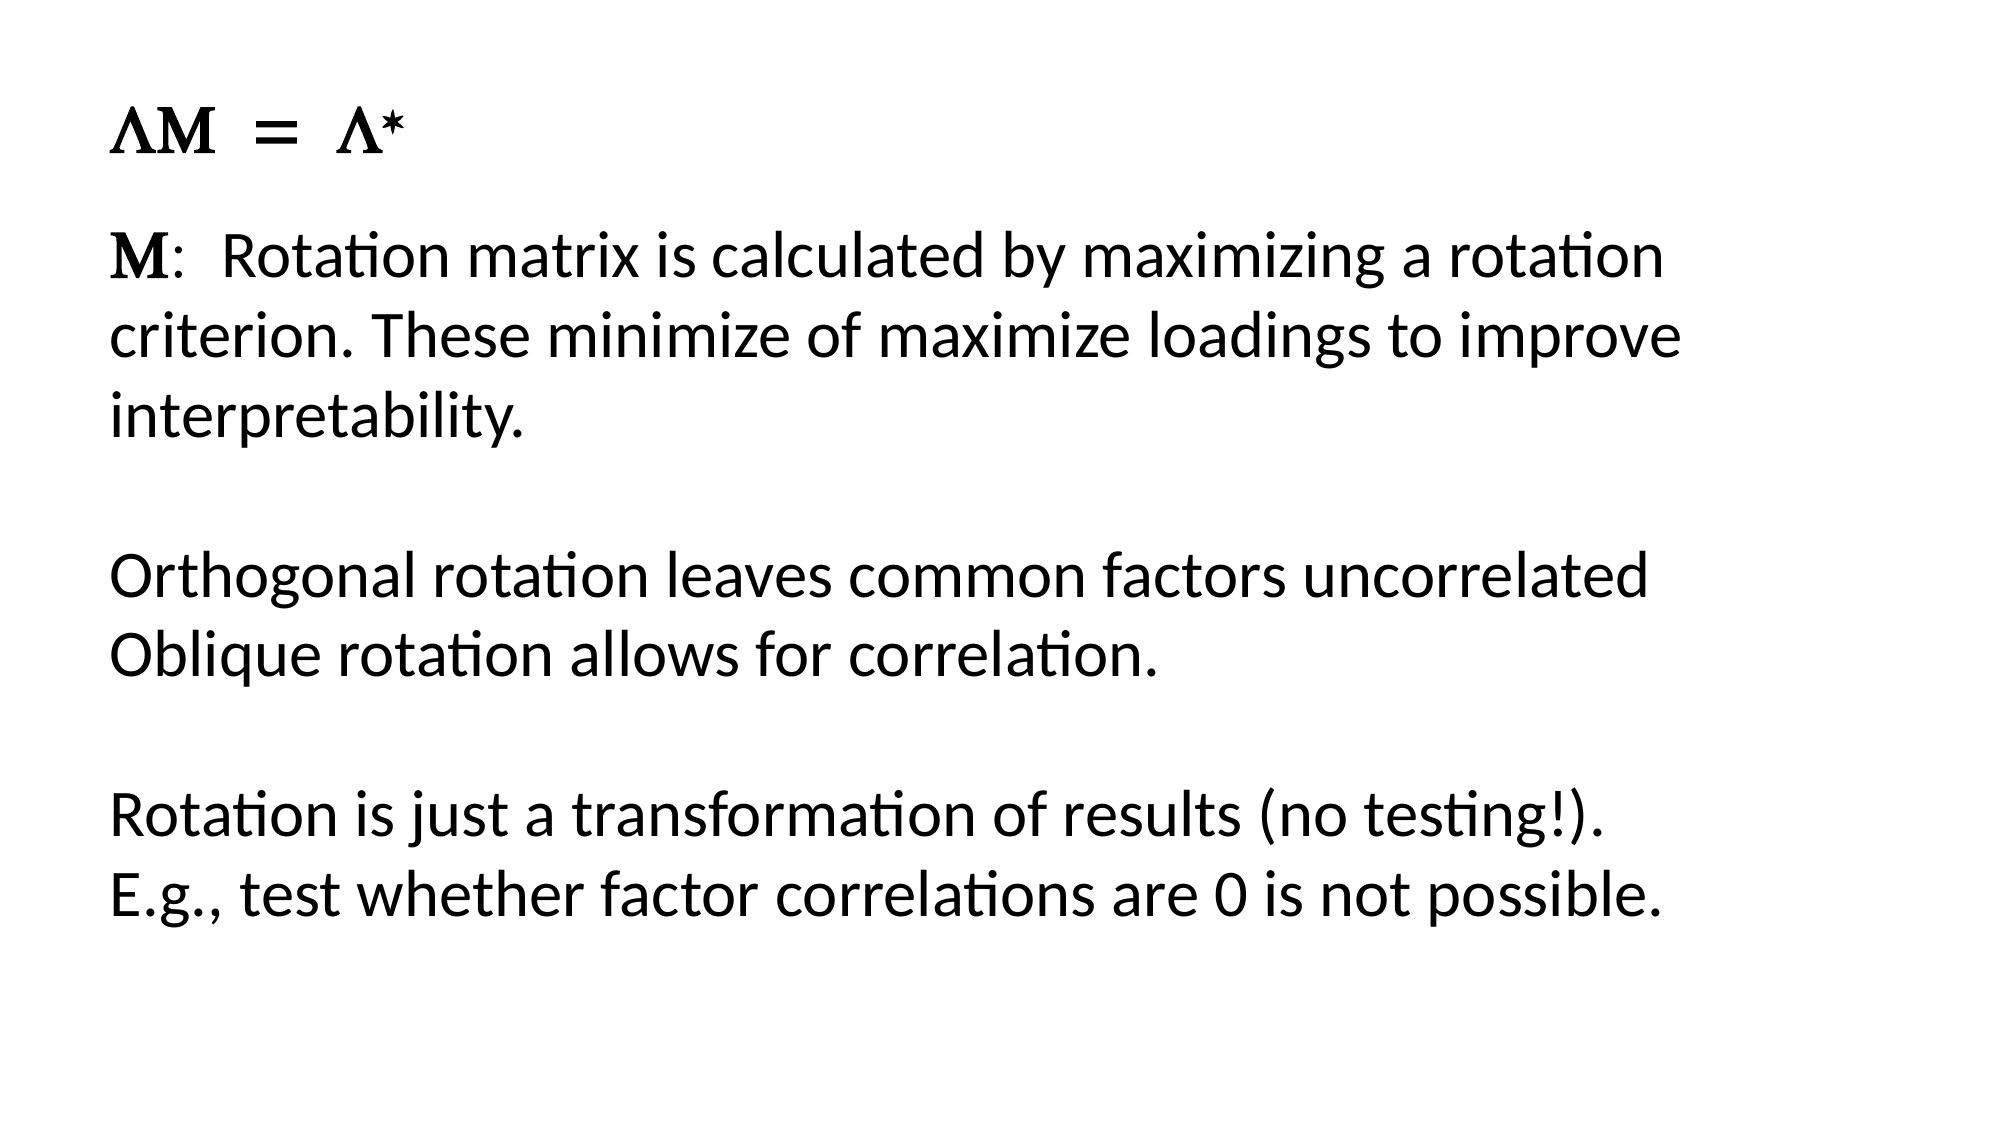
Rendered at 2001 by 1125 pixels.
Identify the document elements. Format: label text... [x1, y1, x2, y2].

text_box LM = L* M: Rotation matrix is calculated by maximizing a rotation criterion. These minimize of maximize loadings to improve interpretability. Orthogonal rotation leaves common factors uncorrelated Oblique rotation allows for correlation. Rotation is just a transformation of results (no testing!). E.g., test whether factor correlations are 0 is not possible. [94, 78, 1706, 938]
